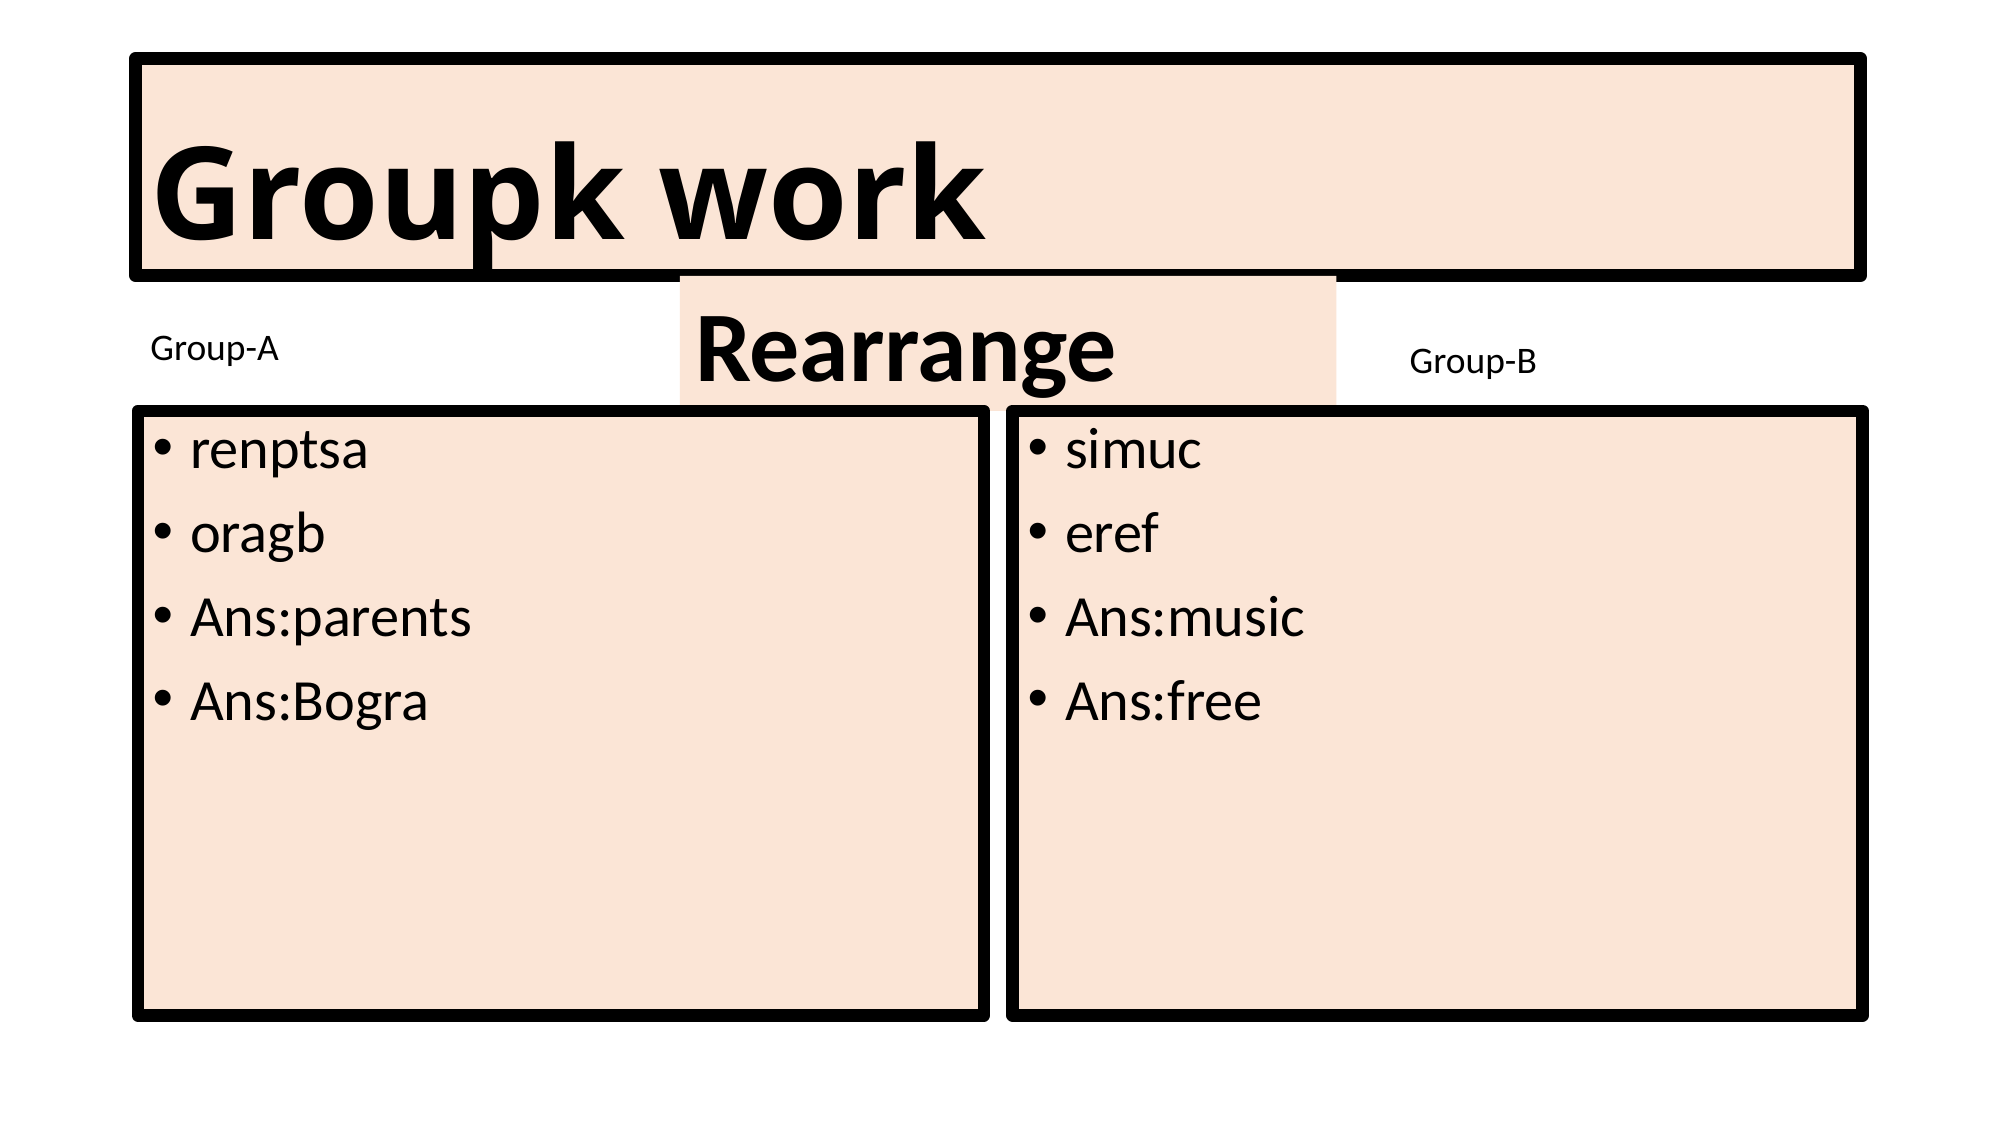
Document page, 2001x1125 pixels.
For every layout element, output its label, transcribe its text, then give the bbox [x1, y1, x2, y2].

title Groupk work [135, 58, 1861, 276]
text_box Group-A [135, 316, 425, 376]
list simuc eref Ans:music Ans:free [1012, 410, 1863, 1016]
list renptsa oragb Ans:parents Ans:Bogra [137, 410, 984, 1016]
list Rearrange [679, 275, 1337, 411]
text_box Group-B [1394, 328, 1805, 389]
